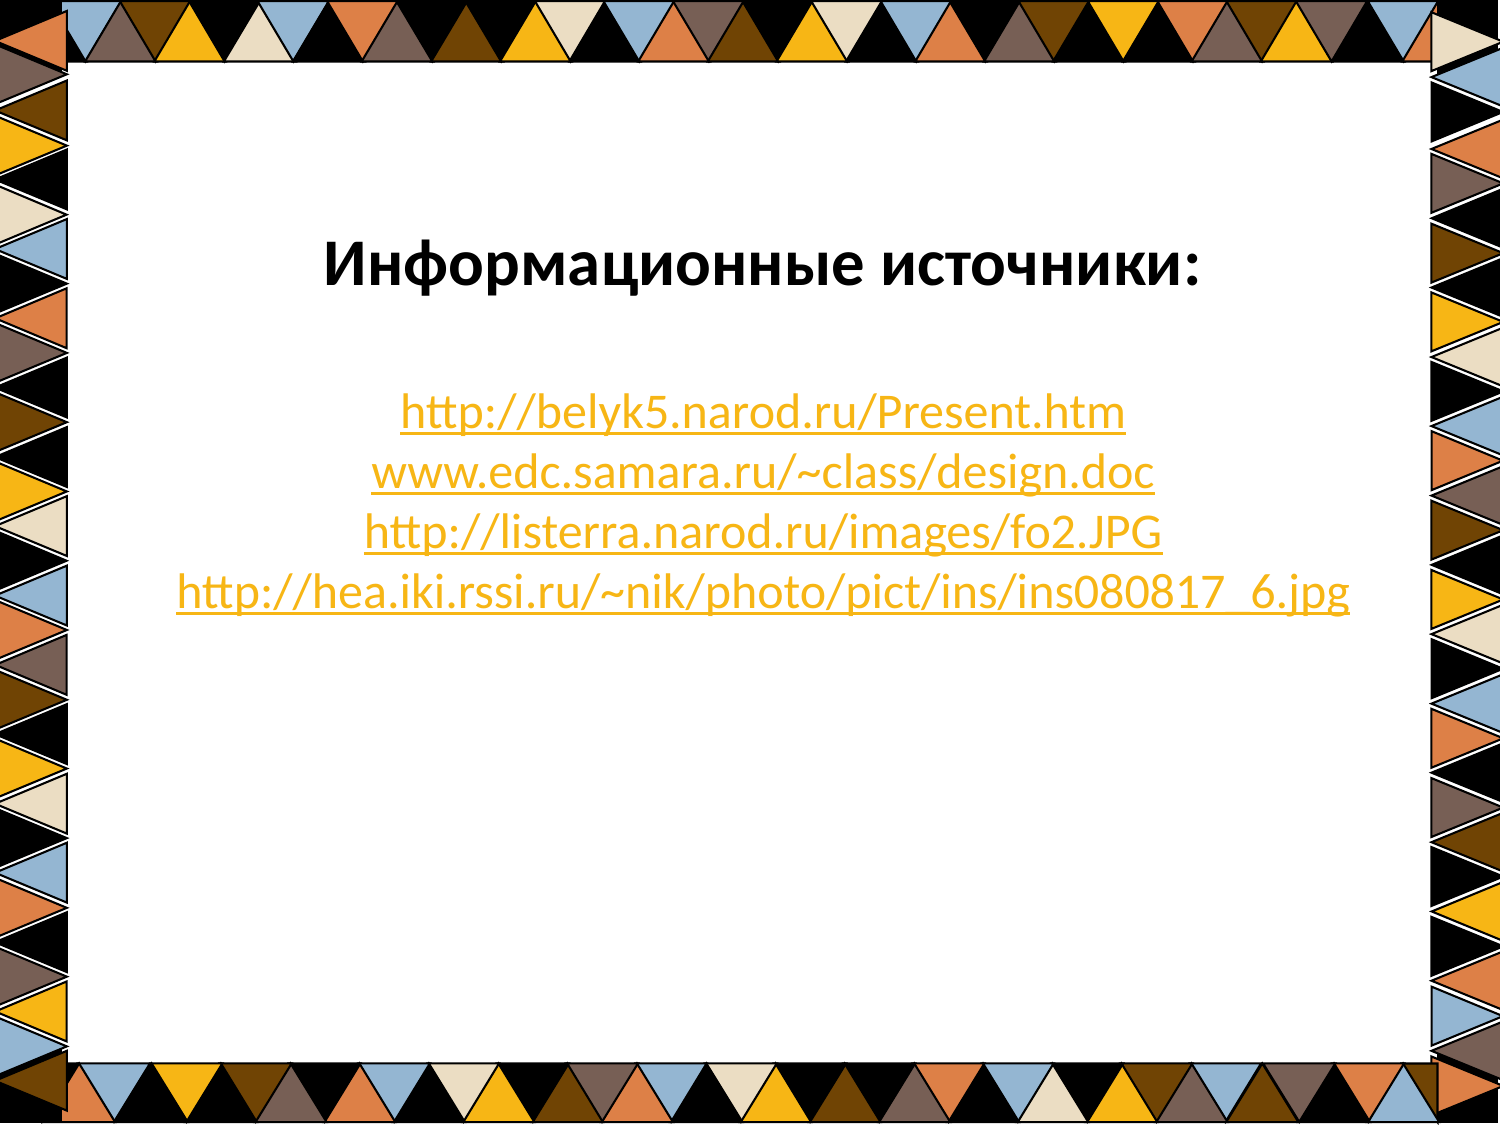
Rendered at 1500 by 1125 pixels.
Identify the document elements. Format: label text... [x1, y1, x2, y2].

text_box Информационные источники: http://belyk5.narod.ru/Present.htm www.edc.samara.ru/~class/design.doc http://listerra.narod.ru/images/fo2.JPG http://hea.iki.rssi.ru/~nik/photo/pict/ins/ins080817_6.jpg [161, 210, 1366, 836]
